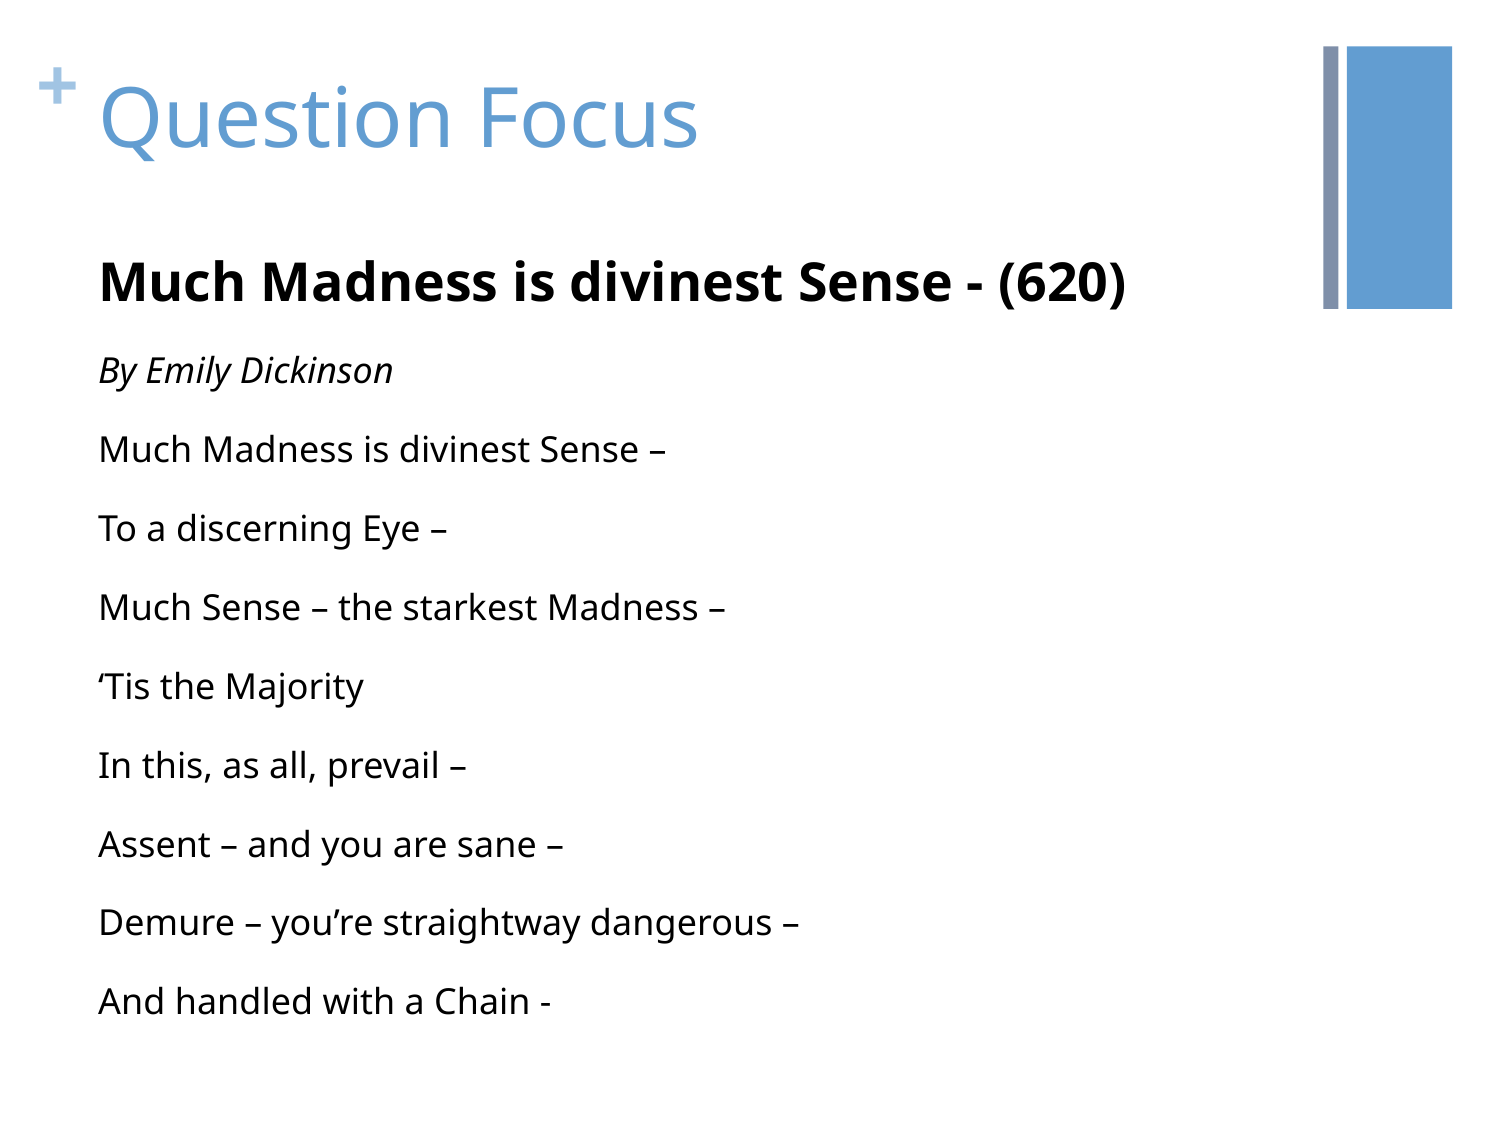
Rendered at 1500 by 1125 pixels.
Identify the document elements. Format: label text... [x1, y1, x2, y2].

title Question Focus [83, 56, 1323, 239]
list Much Madness is divinest Sense - (620) By Emily Dickinson Much Madness is divinest Sense – To a discerning Eye – Much Sense – the starkest Madness – ‘Tis the Majority In this, as all, prevail – Assent – and you are sane – Demure – you’re straightway dangerous – And handled with a Chain - [83, 239, 1323, 1033]
